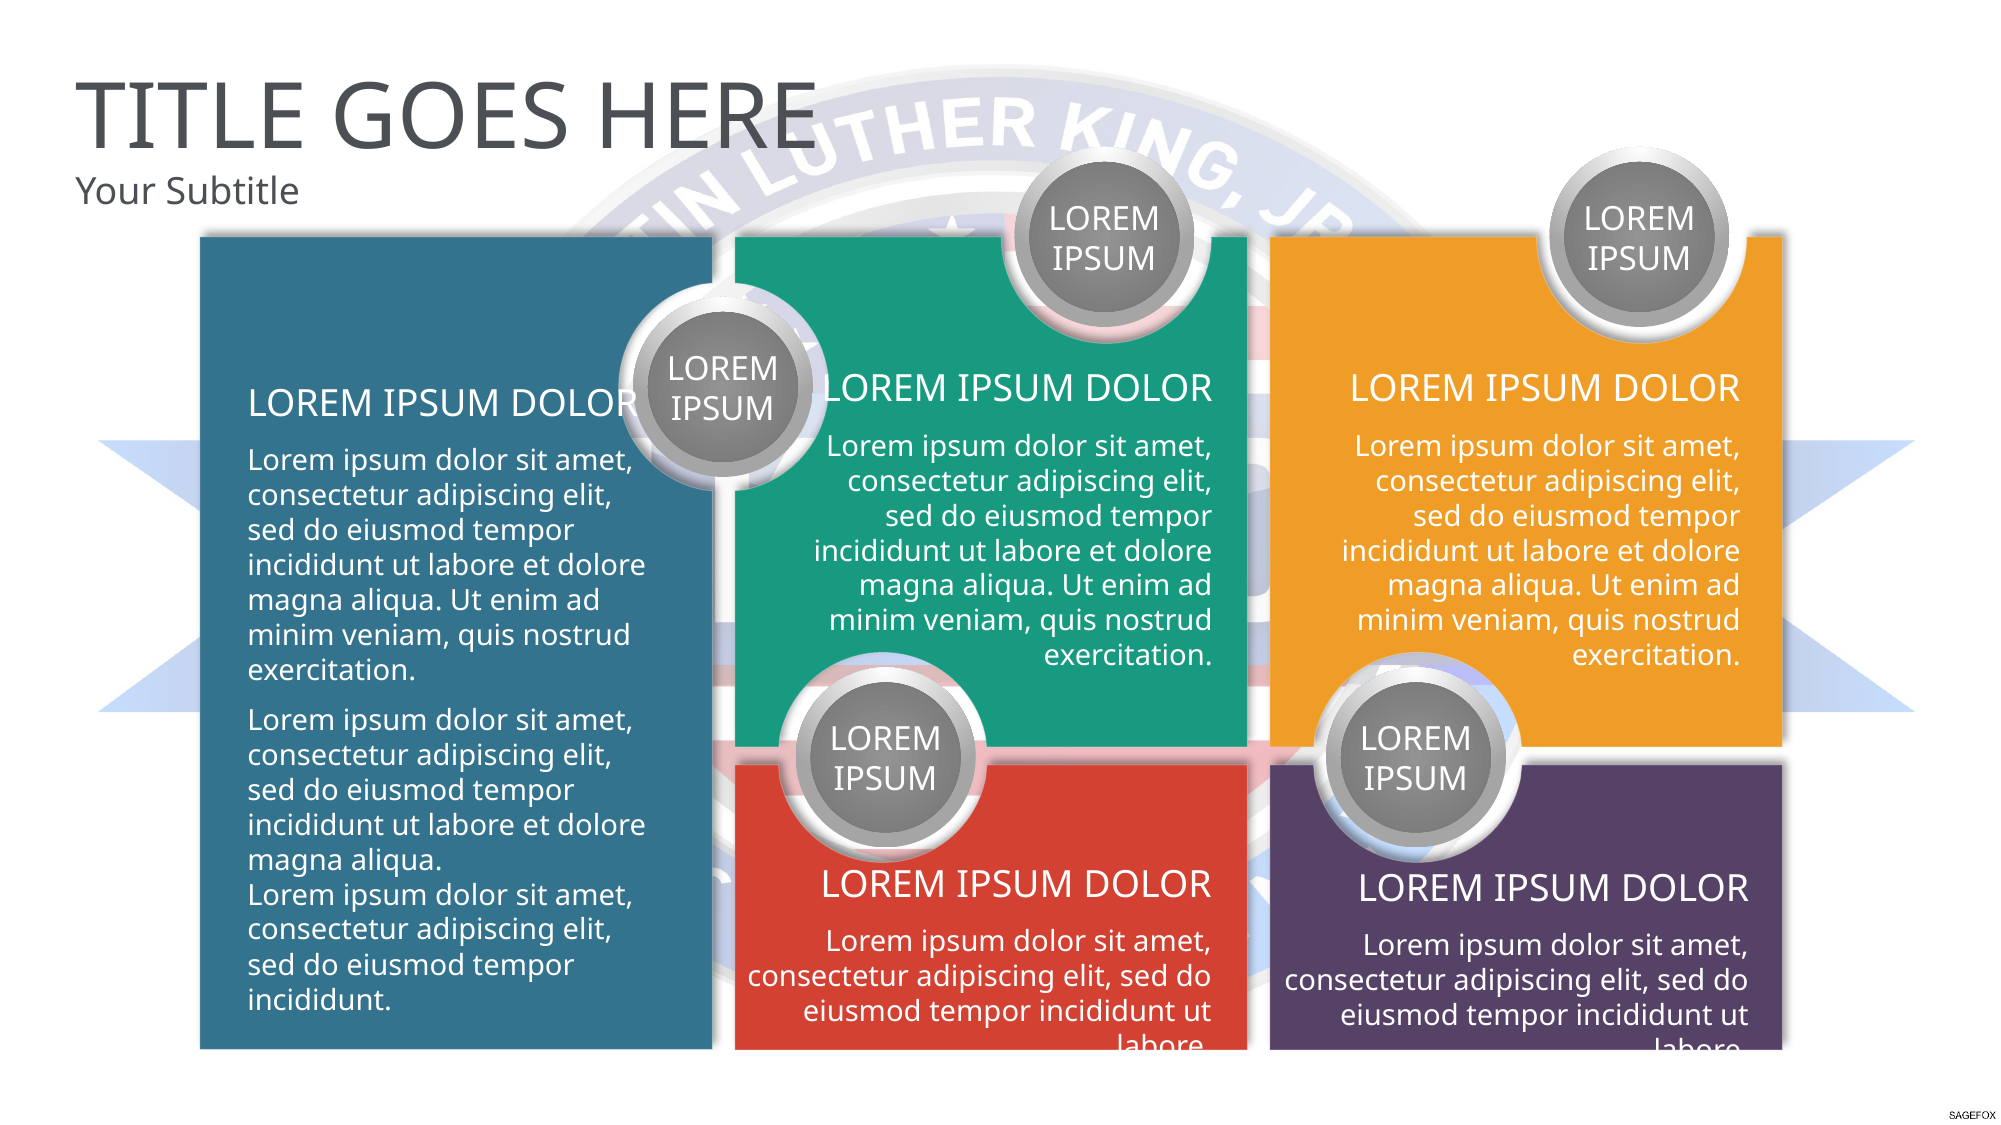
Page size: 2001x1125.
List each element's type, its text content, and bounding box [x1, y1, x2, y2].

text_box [795, 667, 976, 848]
text_box LOREM IPSUM DOLOR Lorem ipsum dolor sit amet, consectetur adipiscing elit, sed do eiusmod tempor incididunt ut labore et dolore magna aliqua. Ut enim ad minim veniam, quis nostrud exercitation. Lorem ipsum dolor sit amet, consectetur adipiscing elit, sed do eiusmod tempor incididunt ut labore et dolore magna aliqua. Lorem ipsum dolor sit amet, consectetur adipiscing elit, sed do eiusmod tempor incididunt. [232, 371, 675, 1024]
text_box [198, 235, 714, 1051]
text_box LOREM IPSUM DOLOR Lorem ipsum dolor sit amet, consectetur adipiscing elit, sed do eiusmod tempor incididunt ut labore et dolore magna aliqua. Ut enim ad minim veniam, quis nostrud exercitation. [785, 357, 1228, 679]
picture [1925, 0, 2001, 1125]
text_box [733, 235, 1249, 748]
text_box [1450, 763, 1784, 1051]
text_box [632, 296, 813, 477]
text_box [1549, 146, 1730, 327]
text_box [1268, 763, 1385, 856]
text_box LOREM IPSUM DOLOR Lorem ipsum dolor sit amet, consectetur adipiscing elit, sed do eiusmod tempor incididunt ut labore et dolore magna aliqua. Ut enim ad minim veniam, quis nostrud exercitation. [1313, 357, 1756, 679]
text_box LOREM IPSUM DOLOR Lorem ipsum dolor sit amet, consectetur adipiscing elit, sed do eiusmod tempor incididunt ut labore. [714, 852, 1227, 1070]
text_box TITLE GOES HERE Your Subtitle [60, 49, 1036, 220]
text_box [1325, 667, 1506, 848]
text_box [925, 763, 1249, 1051]
text_box [733, 763, 840, 852]
text_box LOREM IPSUM DOLOR Lorem ipsum dolor sit amet, consectetur adipiscing elit, sed do eiusmod tempor incididunt ut labore. [1268, 856, 1764, 1074]
text_box [1268, 235, 1784, 748]
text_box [1014, 146, 1195, 327]
